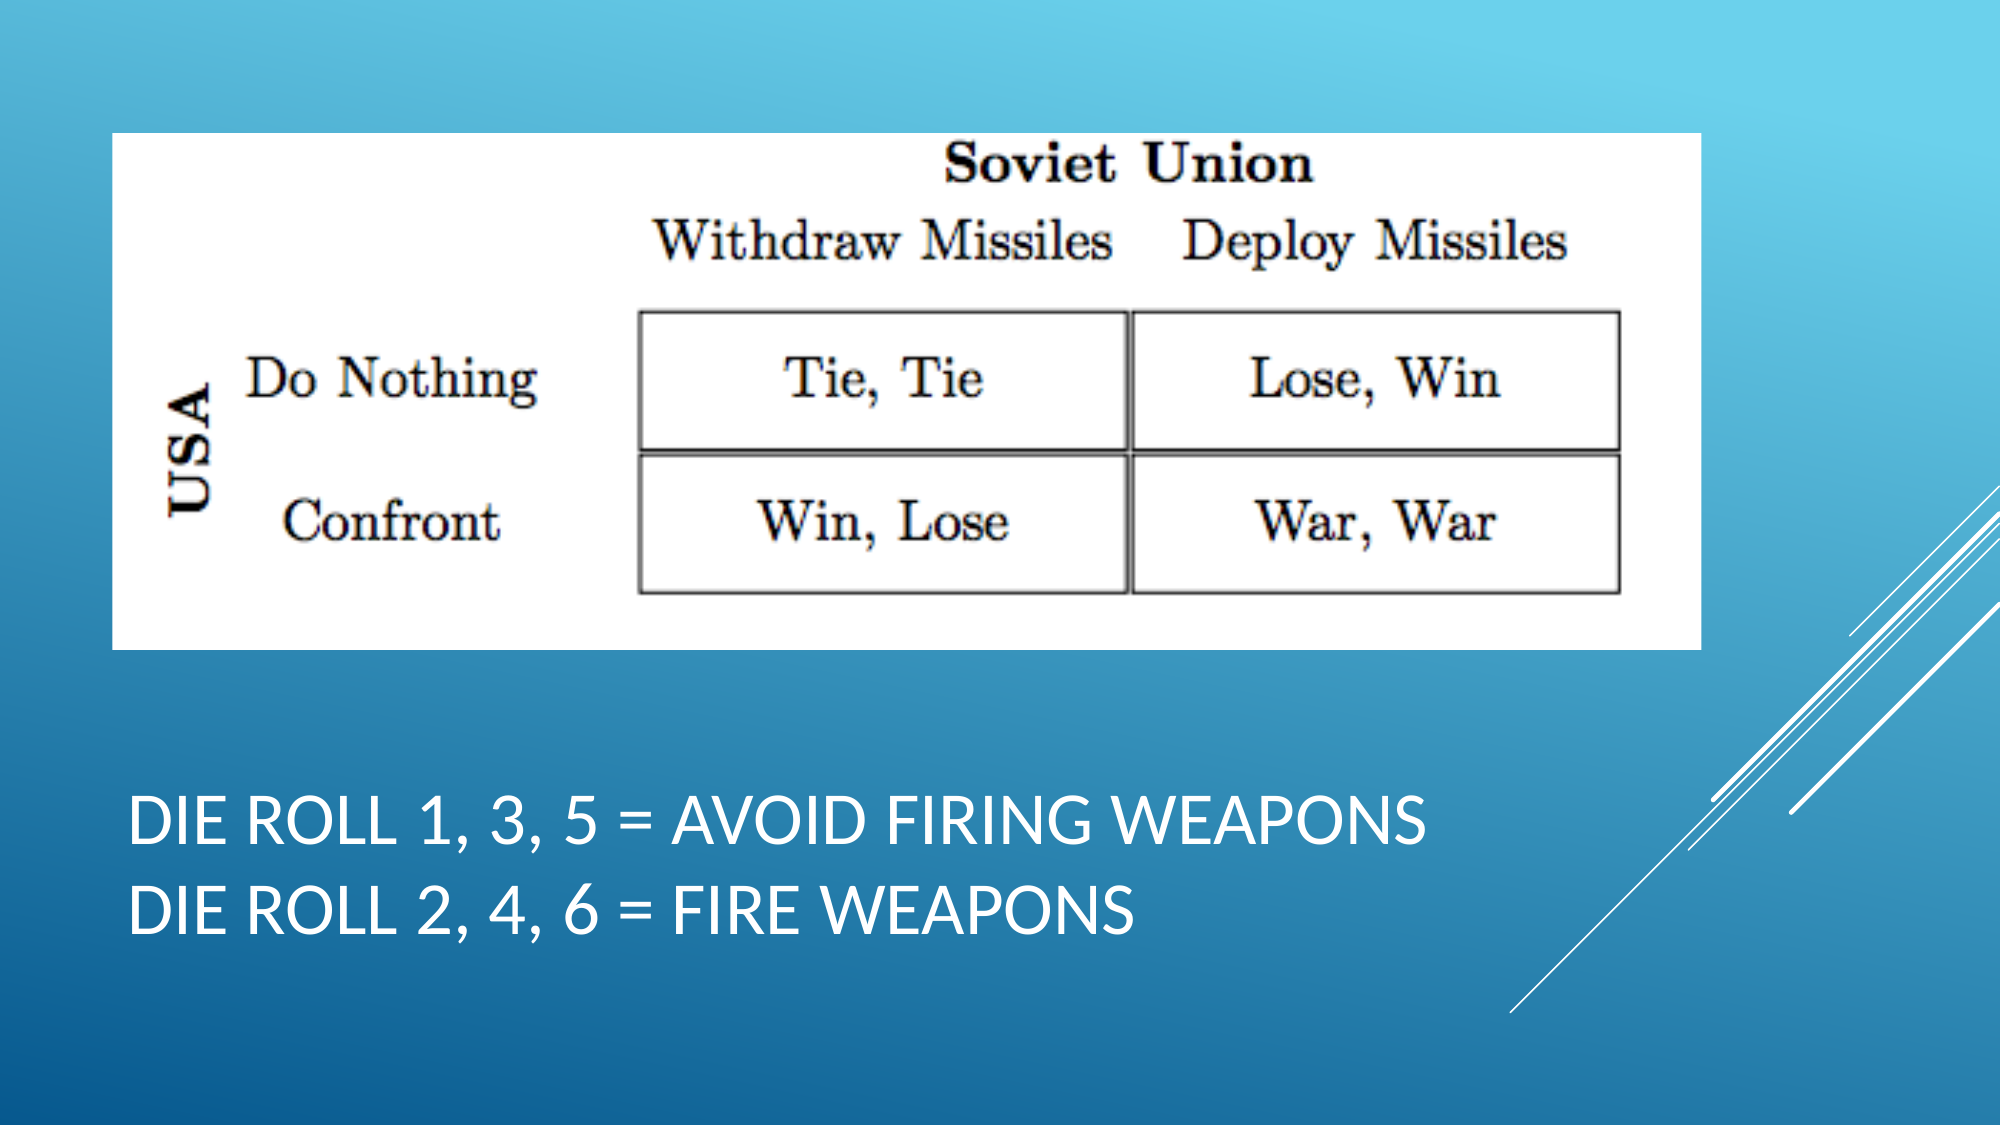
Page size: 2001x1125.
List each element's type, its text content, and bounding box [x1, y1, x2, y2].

title Die Roll 1, 3, 5 = Avoid Firing Weapons Die Roll 2, 4, 6 = Fire Weapons [112, 736, 1722, 984]
picture [111, 133, 1702, 650]
